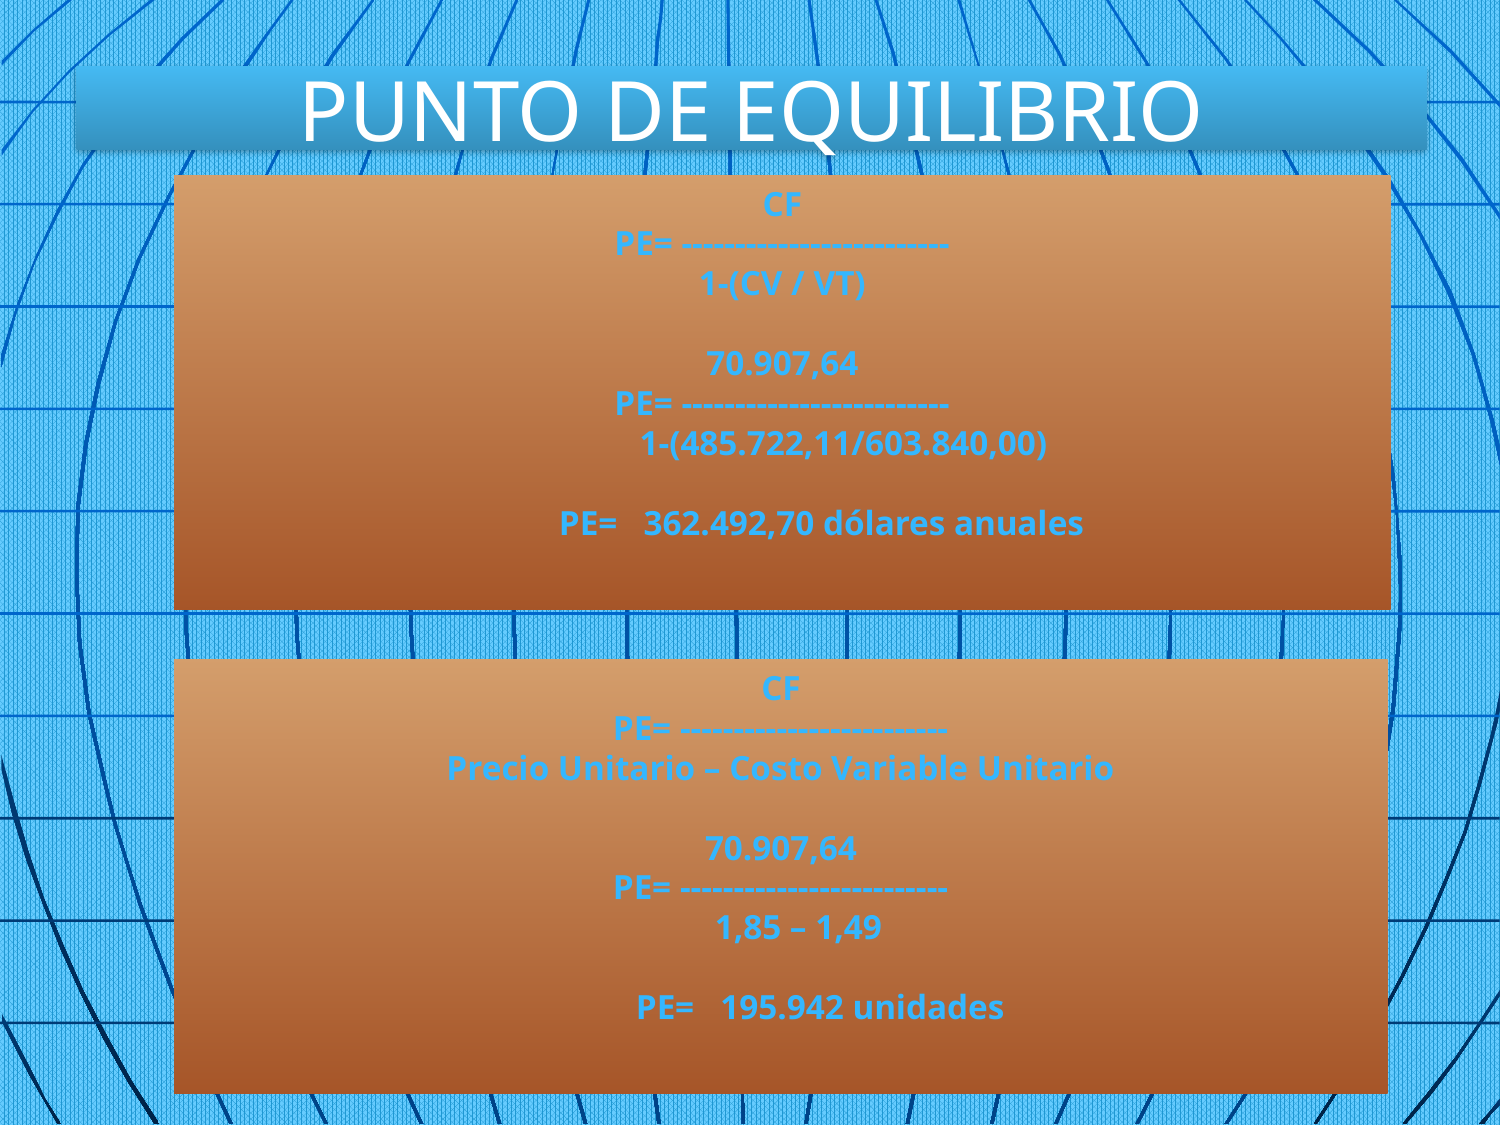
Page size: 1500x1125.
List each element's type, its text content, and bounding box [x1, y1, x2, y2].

text_box CF PE= ------------------------- Precio Unitario – Costo Variable Unitario 70.907,64 PE= ------------------------- 1,85 – 1,49 PE= 195.942 unidades [174, 659, 1388, 1094]
title PUNTO DE EQUILIBRIO [76, 66, 1427, 150]
text_box CF PE= ------------------------- 1-(CV / VT) 70.907,64 PE= ------------------------- 1-(485.722,11/603.840,00) PE= 362.492,70 dólares anuales [174, 175, 1391, 610]
